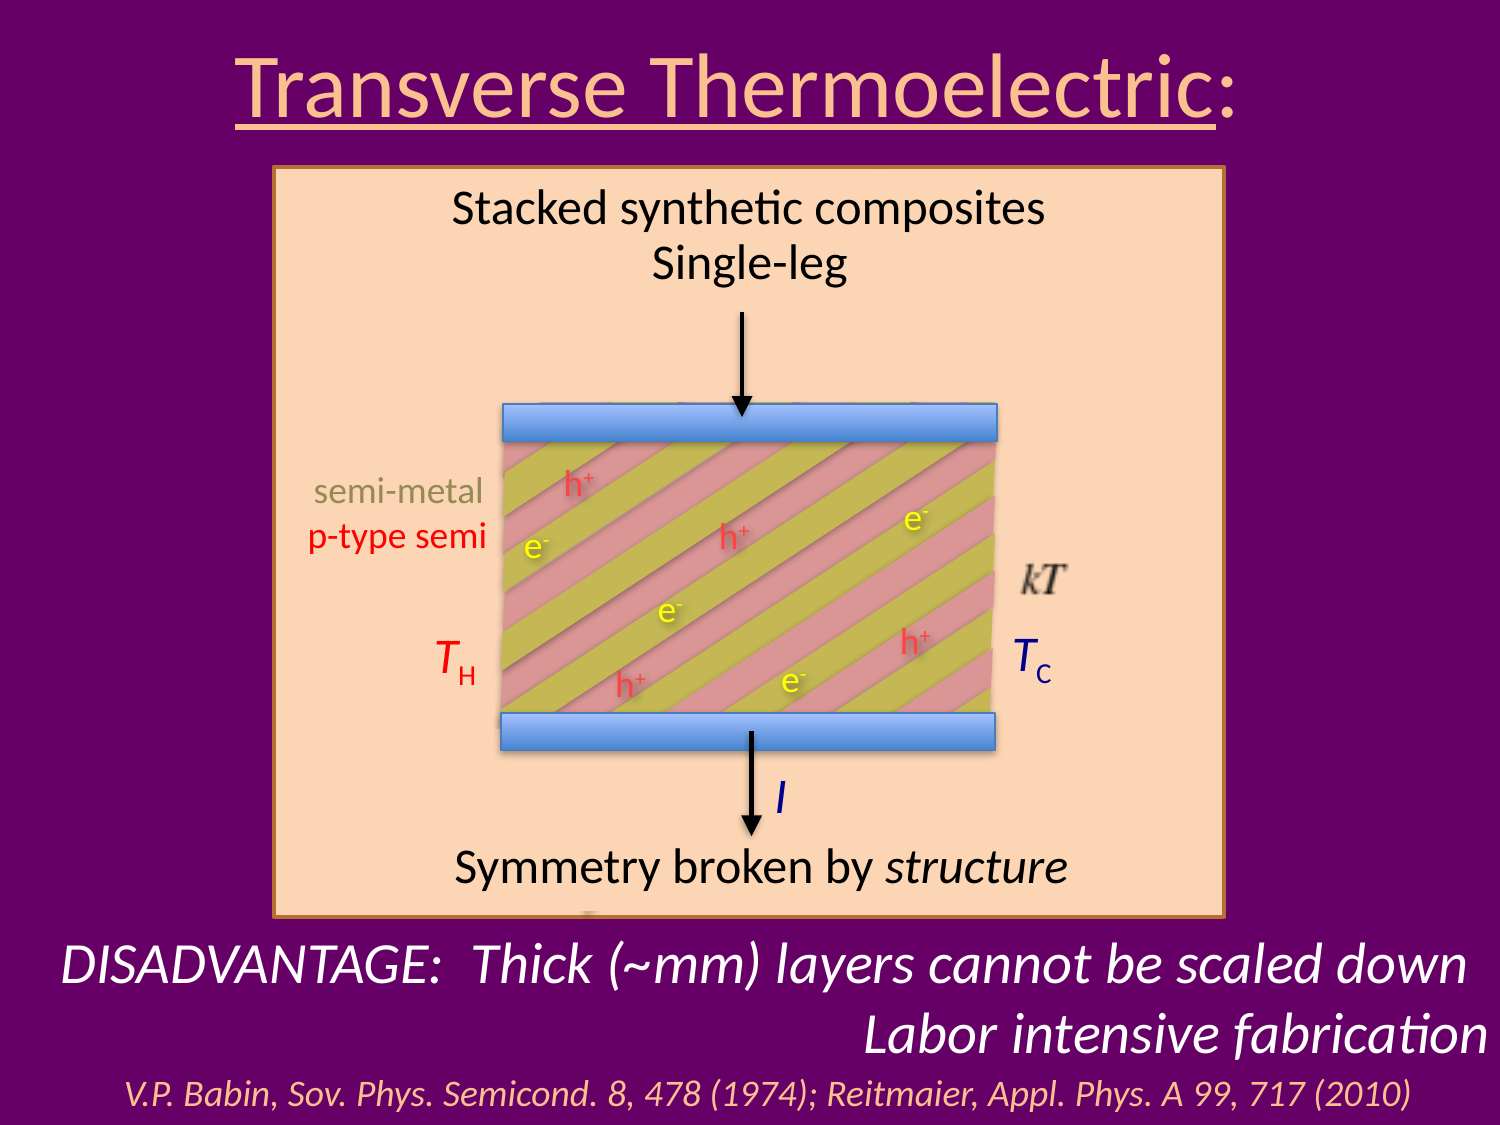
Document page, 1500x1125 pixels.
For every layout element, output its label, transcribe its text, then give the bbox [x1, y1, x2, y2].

text_box DISADVANTAGE: Thick (~mm) layers cannot be scaled down Labor intensive fabrication [45, 917, 1500, 1073]
title Transverse Thermoelectric: [99, 0, 1375, 163]
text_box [439, 305, 1059, 611]
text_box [1015, 554, 1072, 601]
text_box p-type semi [292, 504, 434, 564]
text_box Single-leg [637, 221, 863, 297]
text_box Symmetry broken by structure [439, 825, 1113, 914]
text_box V.P. Babin, Sov. Phys. Semicond. 8, 478 (1974); Reitmaier, Appl. Phys. A 99, 717 (2010) [109, 1061, 1437, 1122]
text_box [272, 165, 1226, 917]
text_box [439, 699, 1059, 813]
text_box Stacked synthetic composites [273, 166, 1224, 255]
text_box [831, 727, 1183, 913]
text_box [336, 727, 738, 913]
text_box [418, 613, 1069, 692]
text_box semi-metal [298, 459, 434, 504]
text_box [328, 255, 1175, 404]
